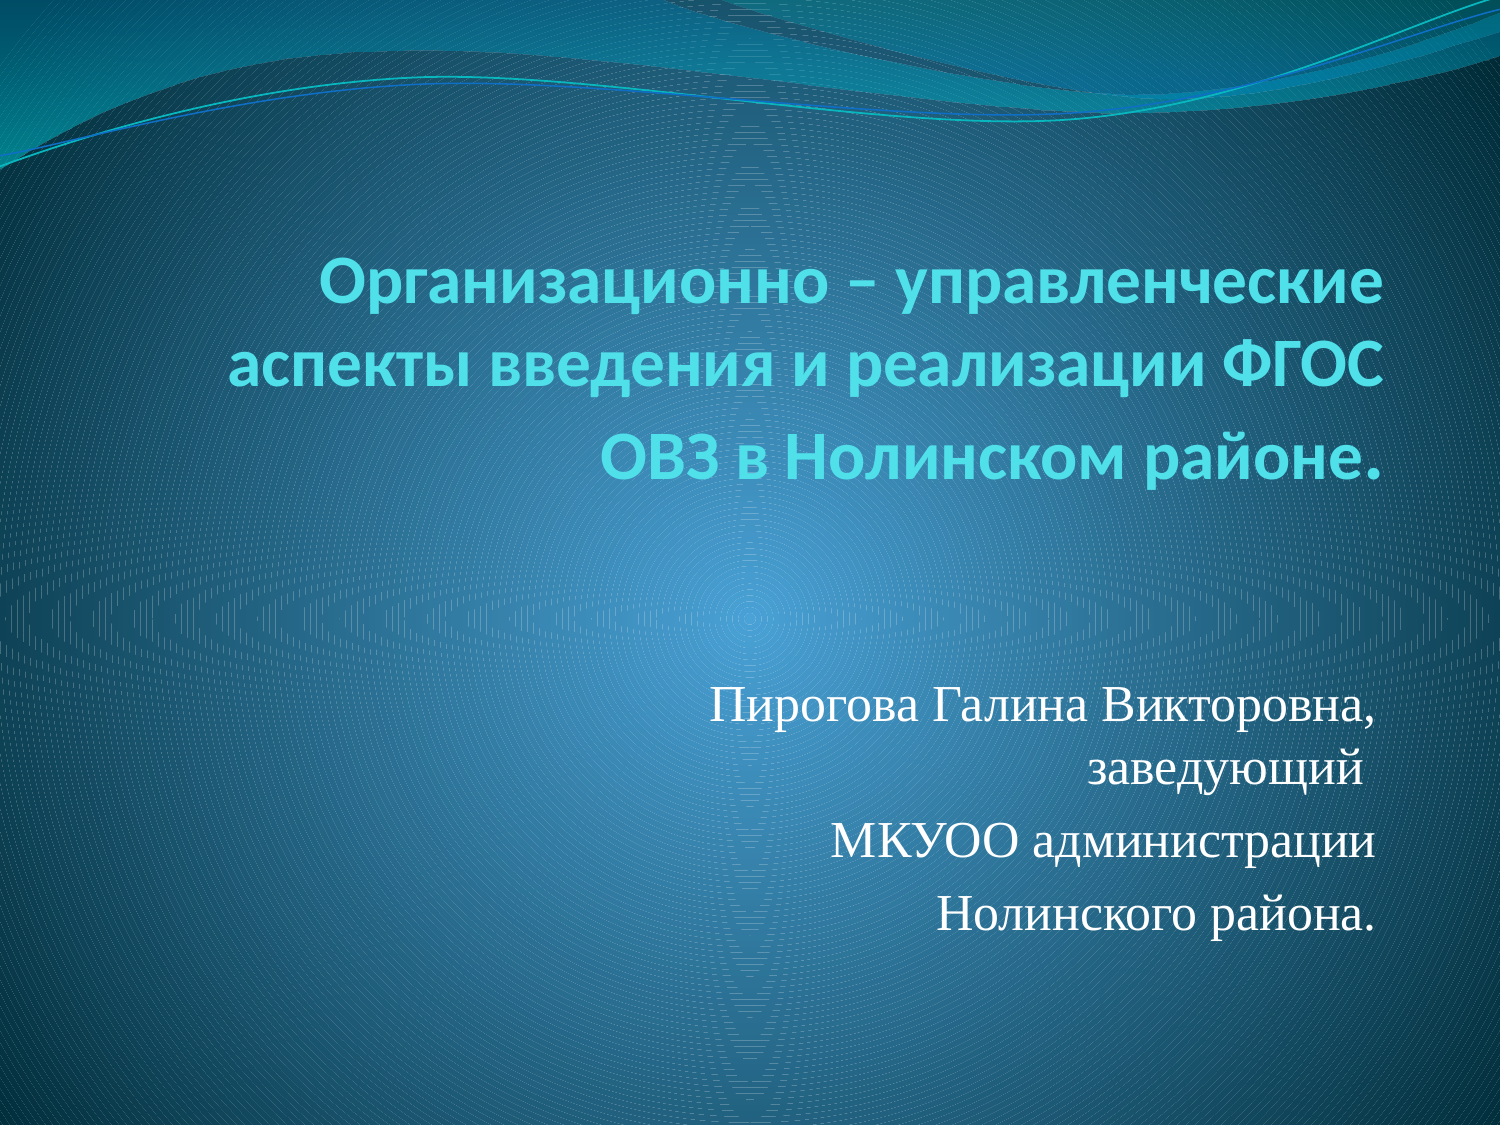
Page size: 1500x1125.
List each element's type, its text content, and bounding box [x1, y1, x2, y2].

title Организационно – управленческие аспекты введения и реализации ФГОС ОВЗ в Нолинском районе. [112, 224, 1388, 591]
subtitle Пирогова Галина Викторовна, заведующий МКУОО администрации Нолинского района. [437, 662, 1388, 950]
